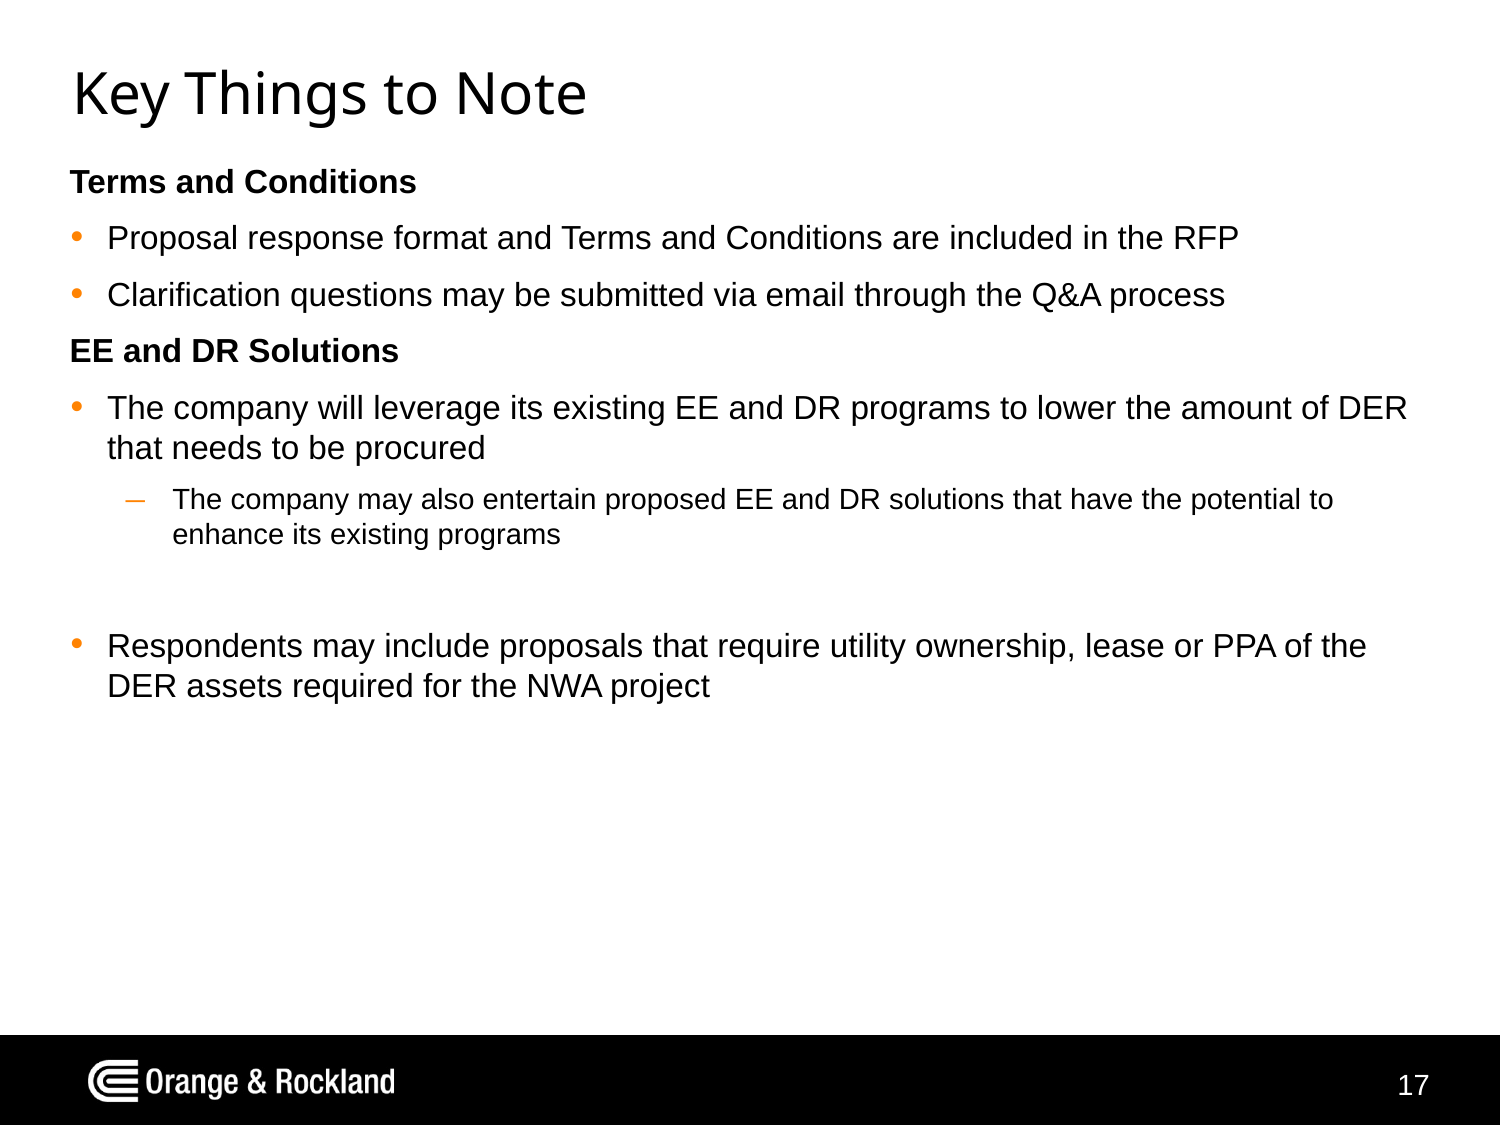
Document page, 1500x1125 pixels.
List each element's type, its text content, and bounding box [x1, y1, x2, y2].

slide_number 17 [1352, 1058, 1445, 1119]
list Terms and Conditions Proposal response format and Terms and Conditions are included in the RFP Clarification questions may be submitted via email through the Q&A process EE and DR Solutions The company will leverage its existing EE and DR programs to lower the amount of DER that needs to be procured The company may also entertain proposed EE and DR solutions that have the potential to enhance its existing programs Respondents may include proposals that require utility ownership, lease or PPA of the DER assets required for the NWA project [54, 152, 1443, 1020]
title Key Things to Note [57, 56, 1445, 233]
picture [84, 1055, 398, 1106]
